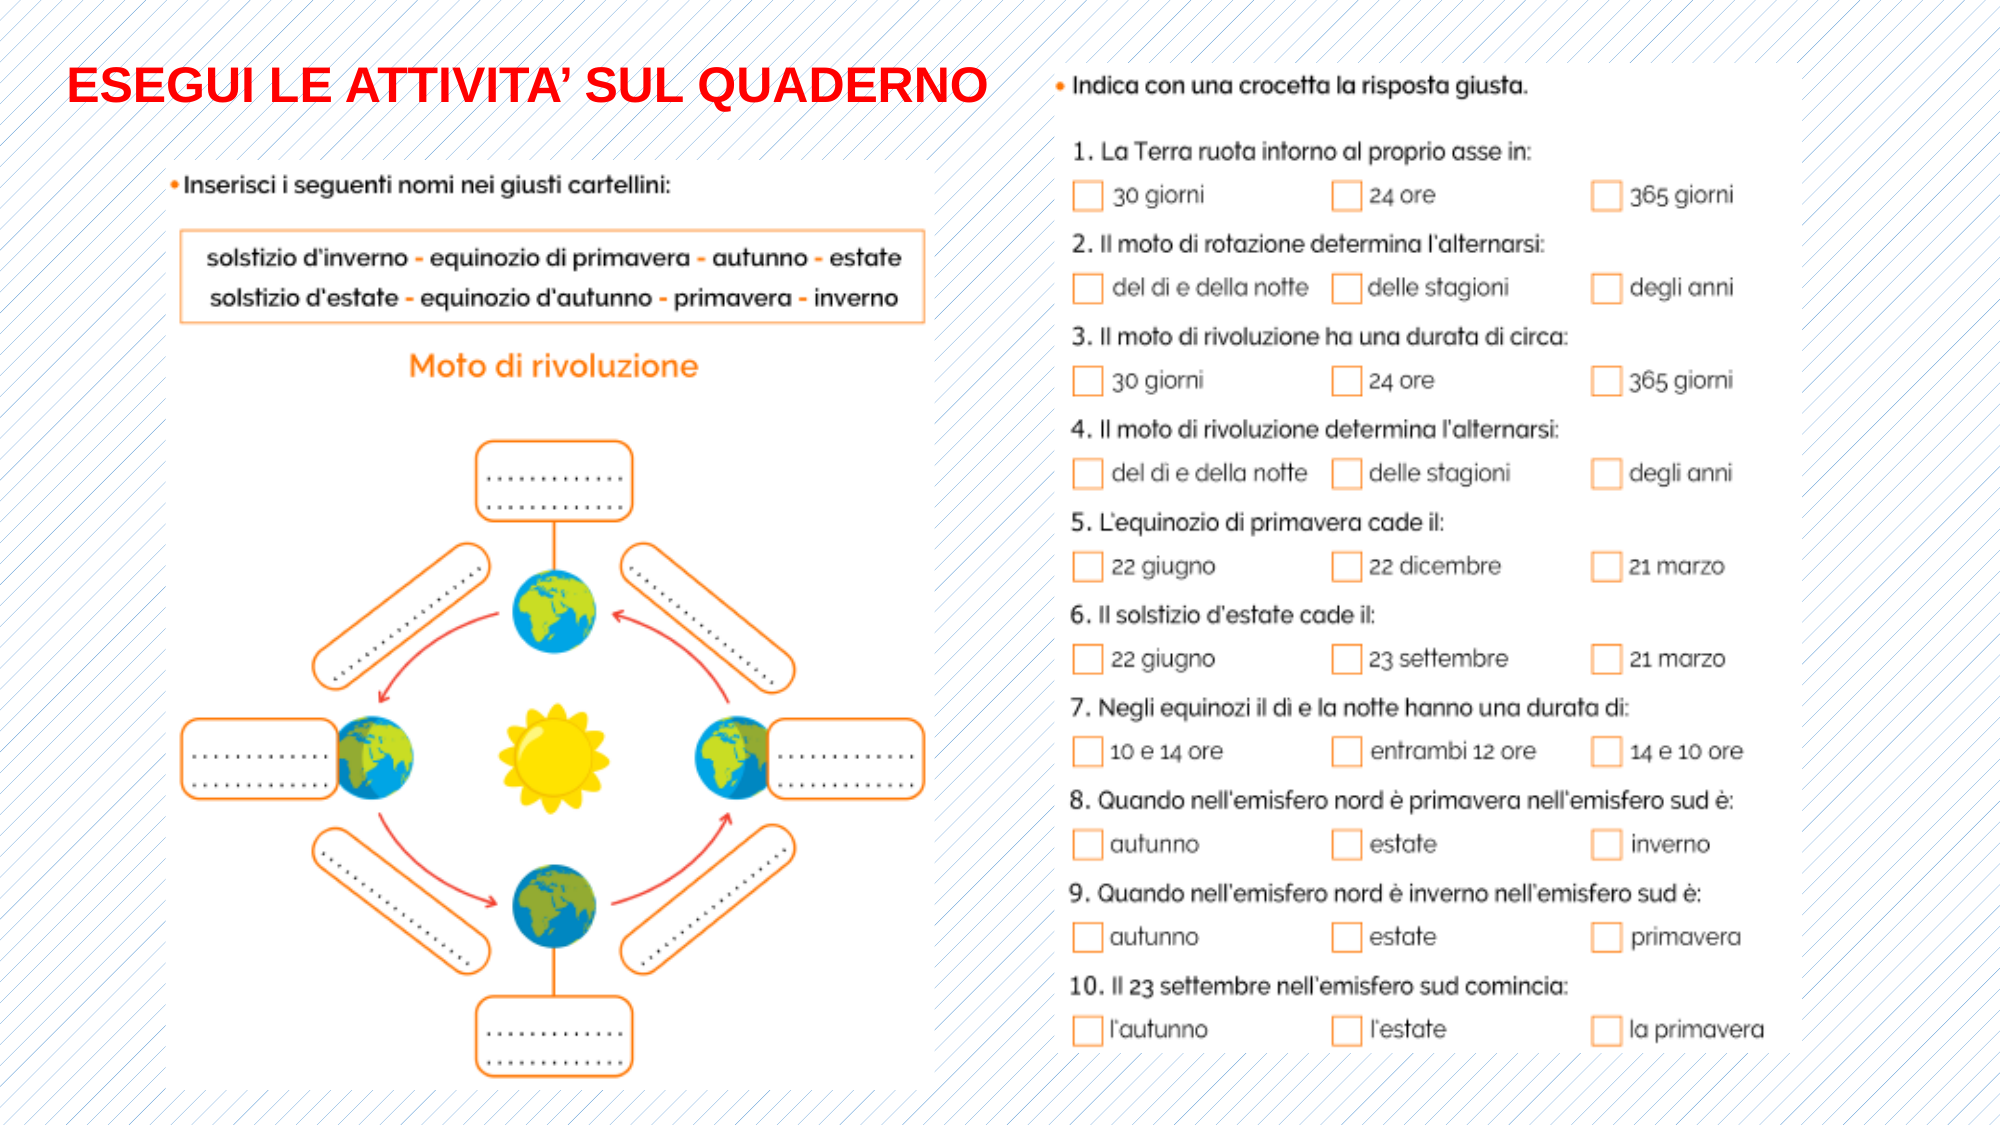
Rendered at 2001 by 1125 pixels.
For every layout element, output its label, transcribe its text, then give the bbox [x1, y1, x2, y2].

picture [1054, 63, 1803, 1053]
text_box ESEGUI LE ATTIVITA’ SUL QUADERNO [51, 45, 1049, 120]
picture [165, 160, 935, 1090]
